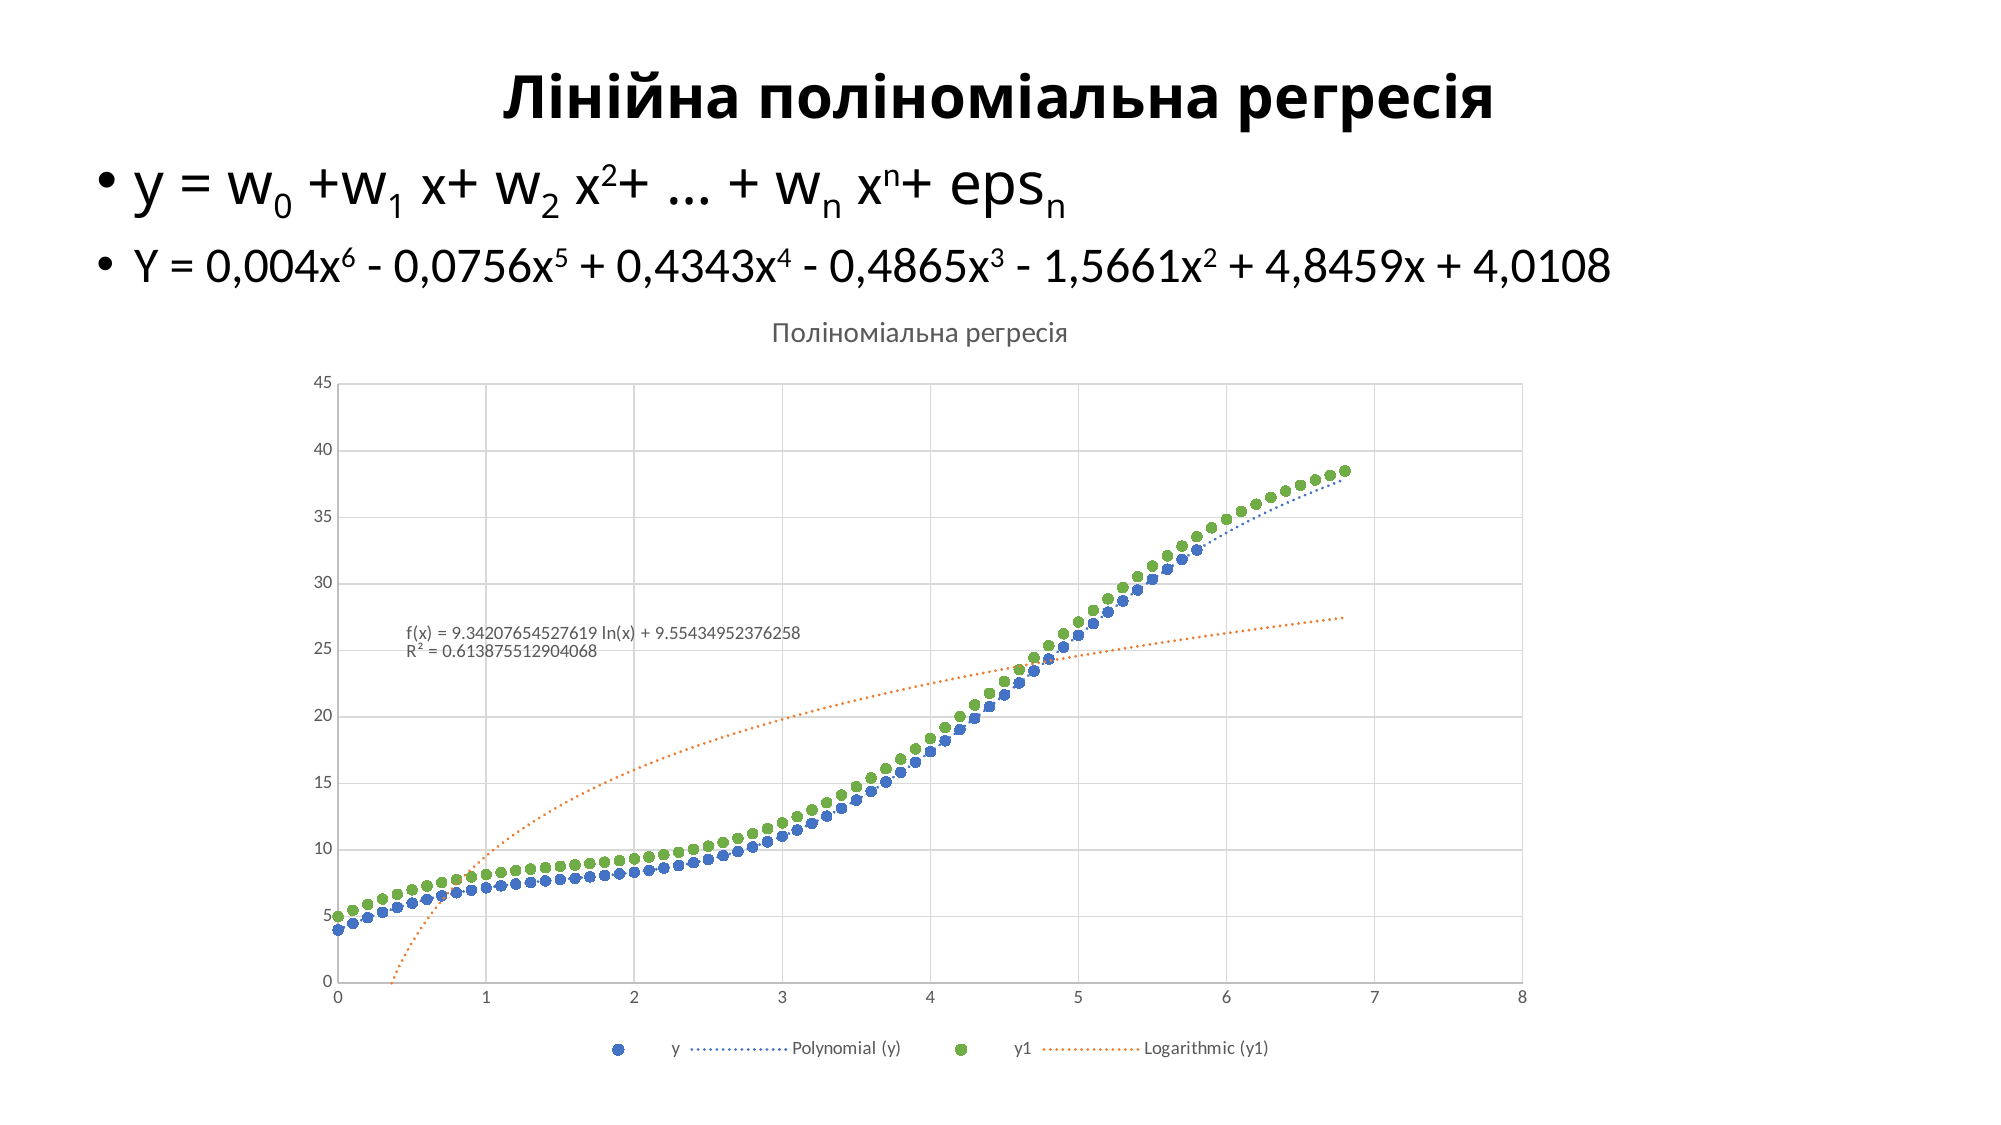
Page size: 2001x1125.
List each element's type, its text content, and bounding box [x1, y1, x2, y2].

list y = w0 +w1 x+ w2 x2+ … + wn xn+ epsn Y = 0,004x6 - 0,0756x5 + 0,4343x4 - 0,4865x3 - 1,5661x2 + 4,8459x + 4,0108 [81, 139, 1846, 854]
title Лінійна поліноміальна регресія [137, 59, 1863, 140]
chart [288, 288, 1553, 1066]
